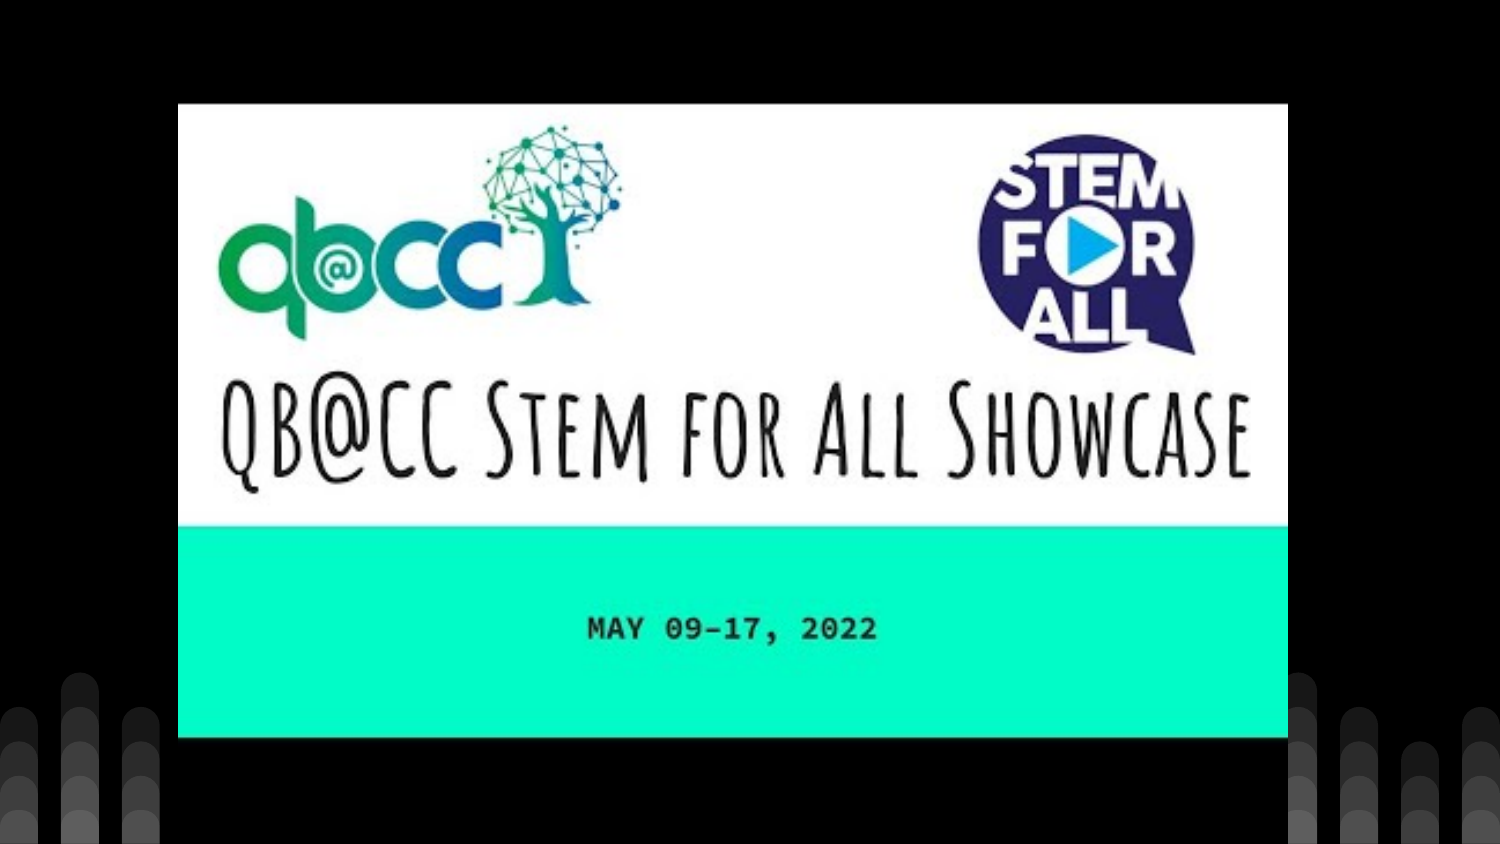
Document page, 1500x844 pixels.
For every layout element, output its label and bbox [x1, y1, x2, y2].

picture [178, 0, 1288, 844]
